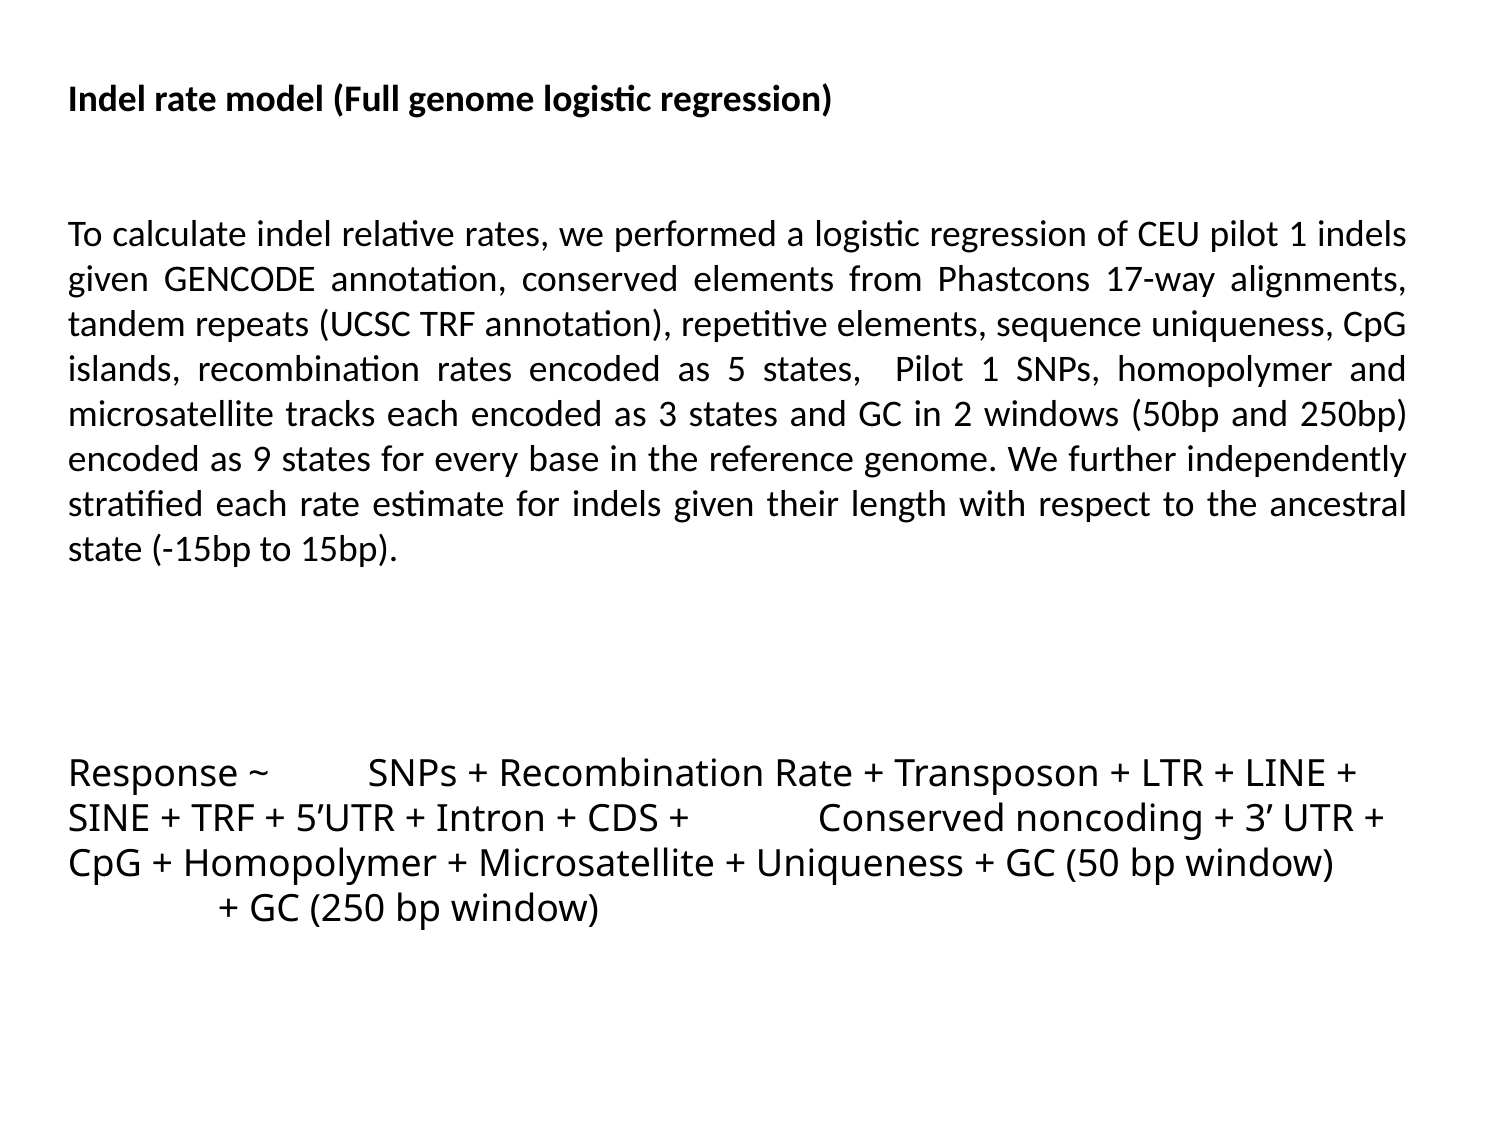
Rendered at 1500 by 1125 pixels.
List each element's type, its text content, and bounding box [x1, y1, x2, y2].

text_box Indel rate model (Full genome logistic regression) To calculate indel relative rates, we performed a logistic regression of CEU pilot 1 indels given GENCODE annotation, conserved elements from Phastcons 17-way alignments, tandem repeats (UCSC TRF annotation), repetitive elements, sequence uniqueness, CpG islands, recombination rates encoded as 5 states, Pilot 1 SNPs, homopolymer and microsatellite tracks each encoded as 3 states and GC in 2 windows (50bp and 250bp) encoded as 9 states for every base in the reference genome. We further independently stratified each rate estimate for indels given their length with respect to the ancestral state (-15bp to 15bp). Response ~ SNPs + Recombination Rate + Transposon + LTR + LINE + SINE + TRF + 5’UTR + Intron + CDS + Conserved noncoding + 3’ UTR + CpG + Homopolymer + Microsatellite + Uniqueness + GC (50 bp window) + GC (250 bp window) [53, 66, 1424, 937]
